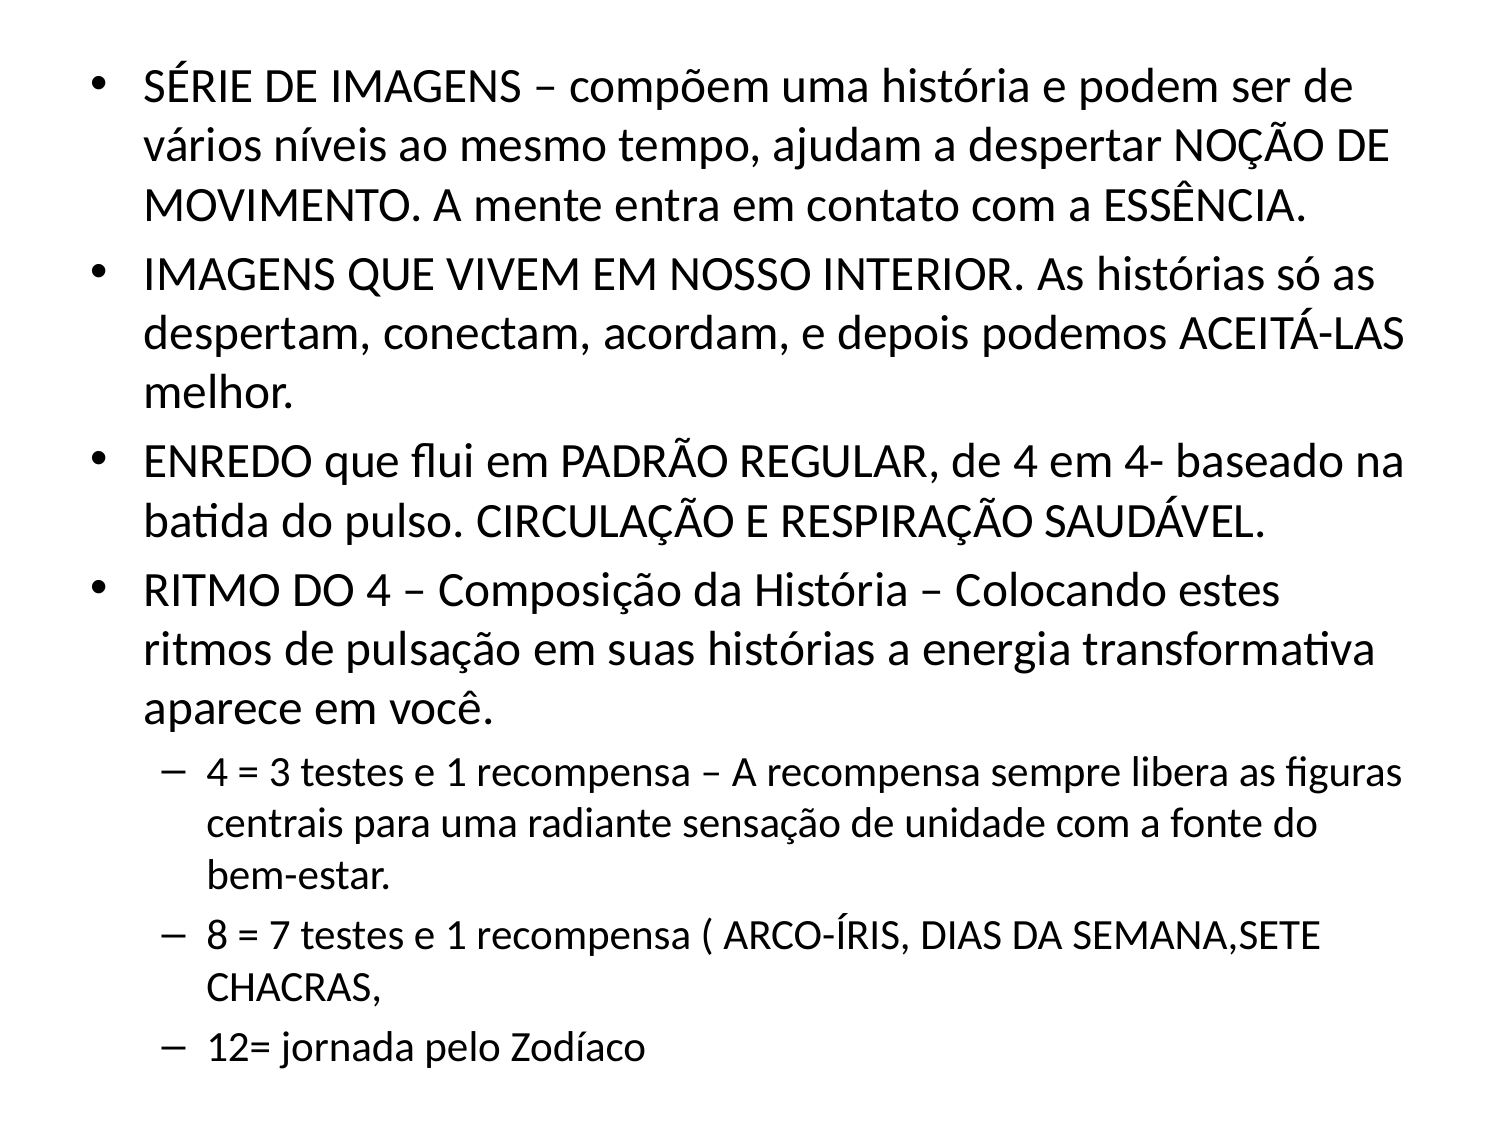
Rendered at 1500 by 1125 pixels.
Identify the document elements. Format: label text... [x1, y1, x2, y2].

list SÉRIE DE IMAGENS – compõem uma história e podem ser de vários níveis ao mesmo tempo, ajudam a despertar NOÇÃO DE MOVIMENTO. A mente entra em contato com a ESSÊNCIA. IMAGENS QUE VIVEM EM NOSSO INTERIOR. As histórias só as despertam, conectam, acordam, e depois podemos ACEITÁ-LAS melhor. ENREDO que flui em PADRÃO REGULAR, de 4 em 4- baseado na batida do pulso. CIRCULAÇÃO E RESPIRAÇÃO SAUDÁVEL. RITMO DO 4 – Composição da História – Colocando estes ritmos de pulsação em suas histórias a energia transformativa aparece em você. 4 = 3 testes e 1 recompensa – A recompensa sempre libera as figuras centrais para uma radiante sensação de unidade com a fonte do bem-estar. 8 = 7 testes e 1 recompensa ( ARCO-ÍRIS, DIAS DA SEMANA,SETE CHACRAS, 12= jornada pelo Zodíaco [75, 45, 1425, 1086]
